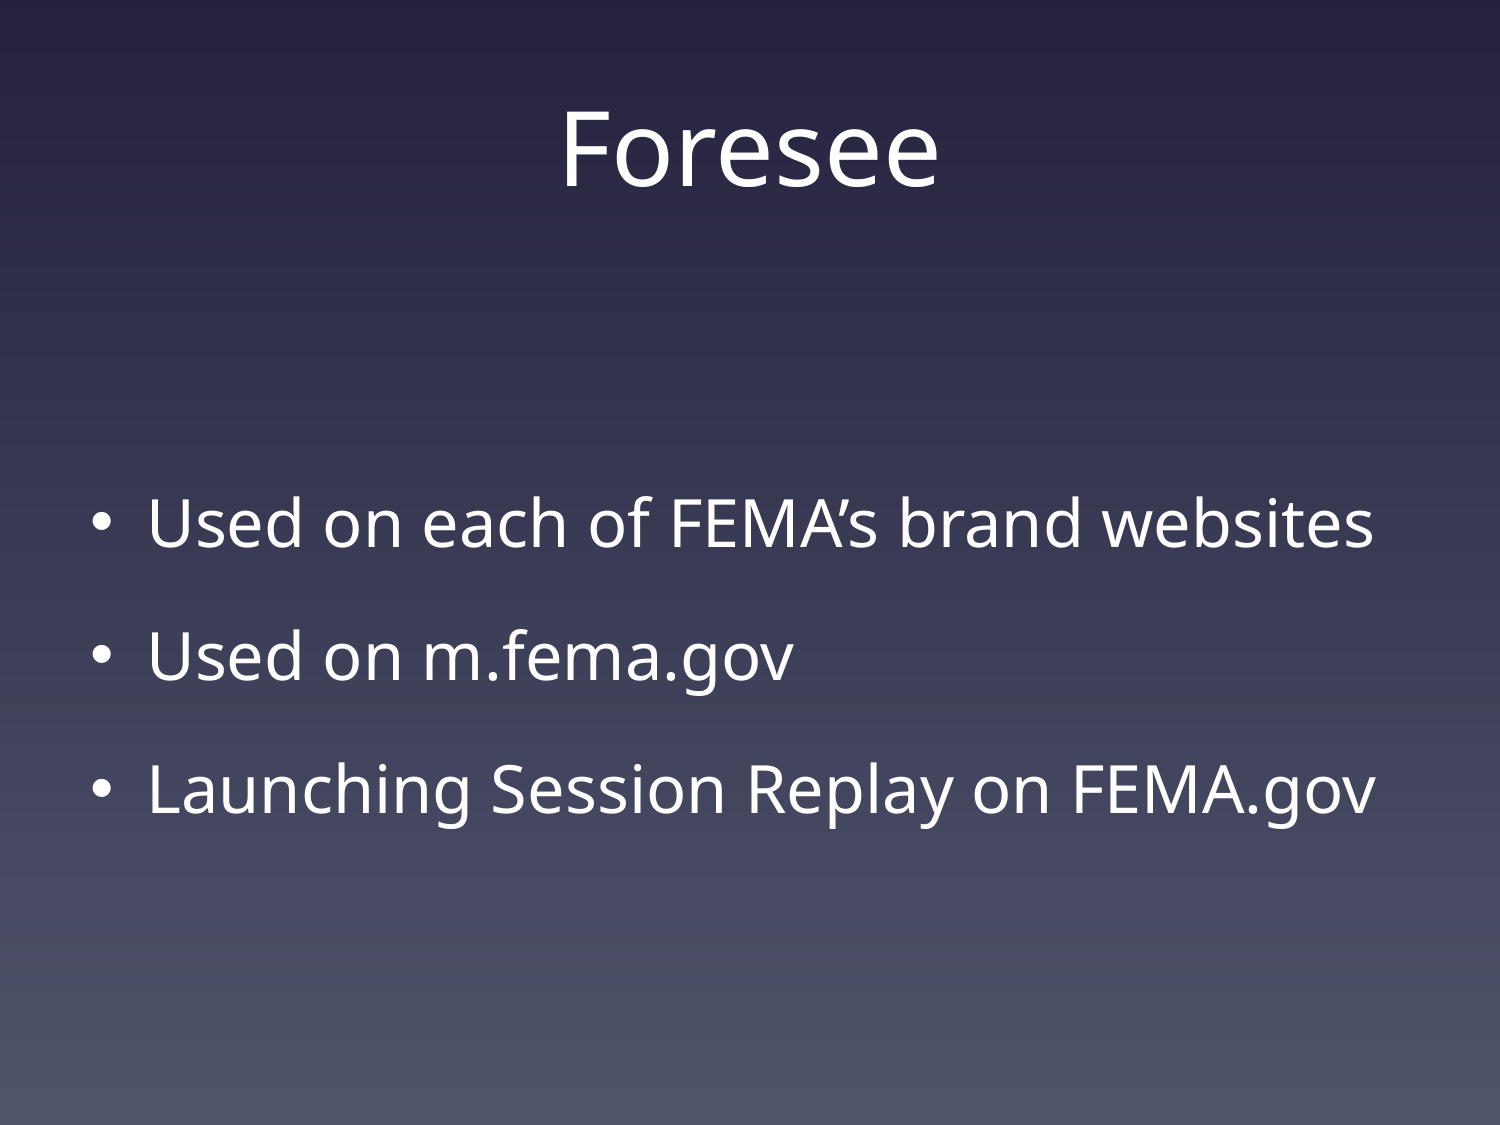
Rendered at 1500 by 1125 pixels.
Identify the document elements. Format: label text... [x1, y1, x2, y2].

title Foresee [75, 75, 1425, 262]
list Used on each of FEMA’s brand websites Used on m.fema.gov Launching Session Replay on FEMA.gov [75, 262, 1425, 1005]
